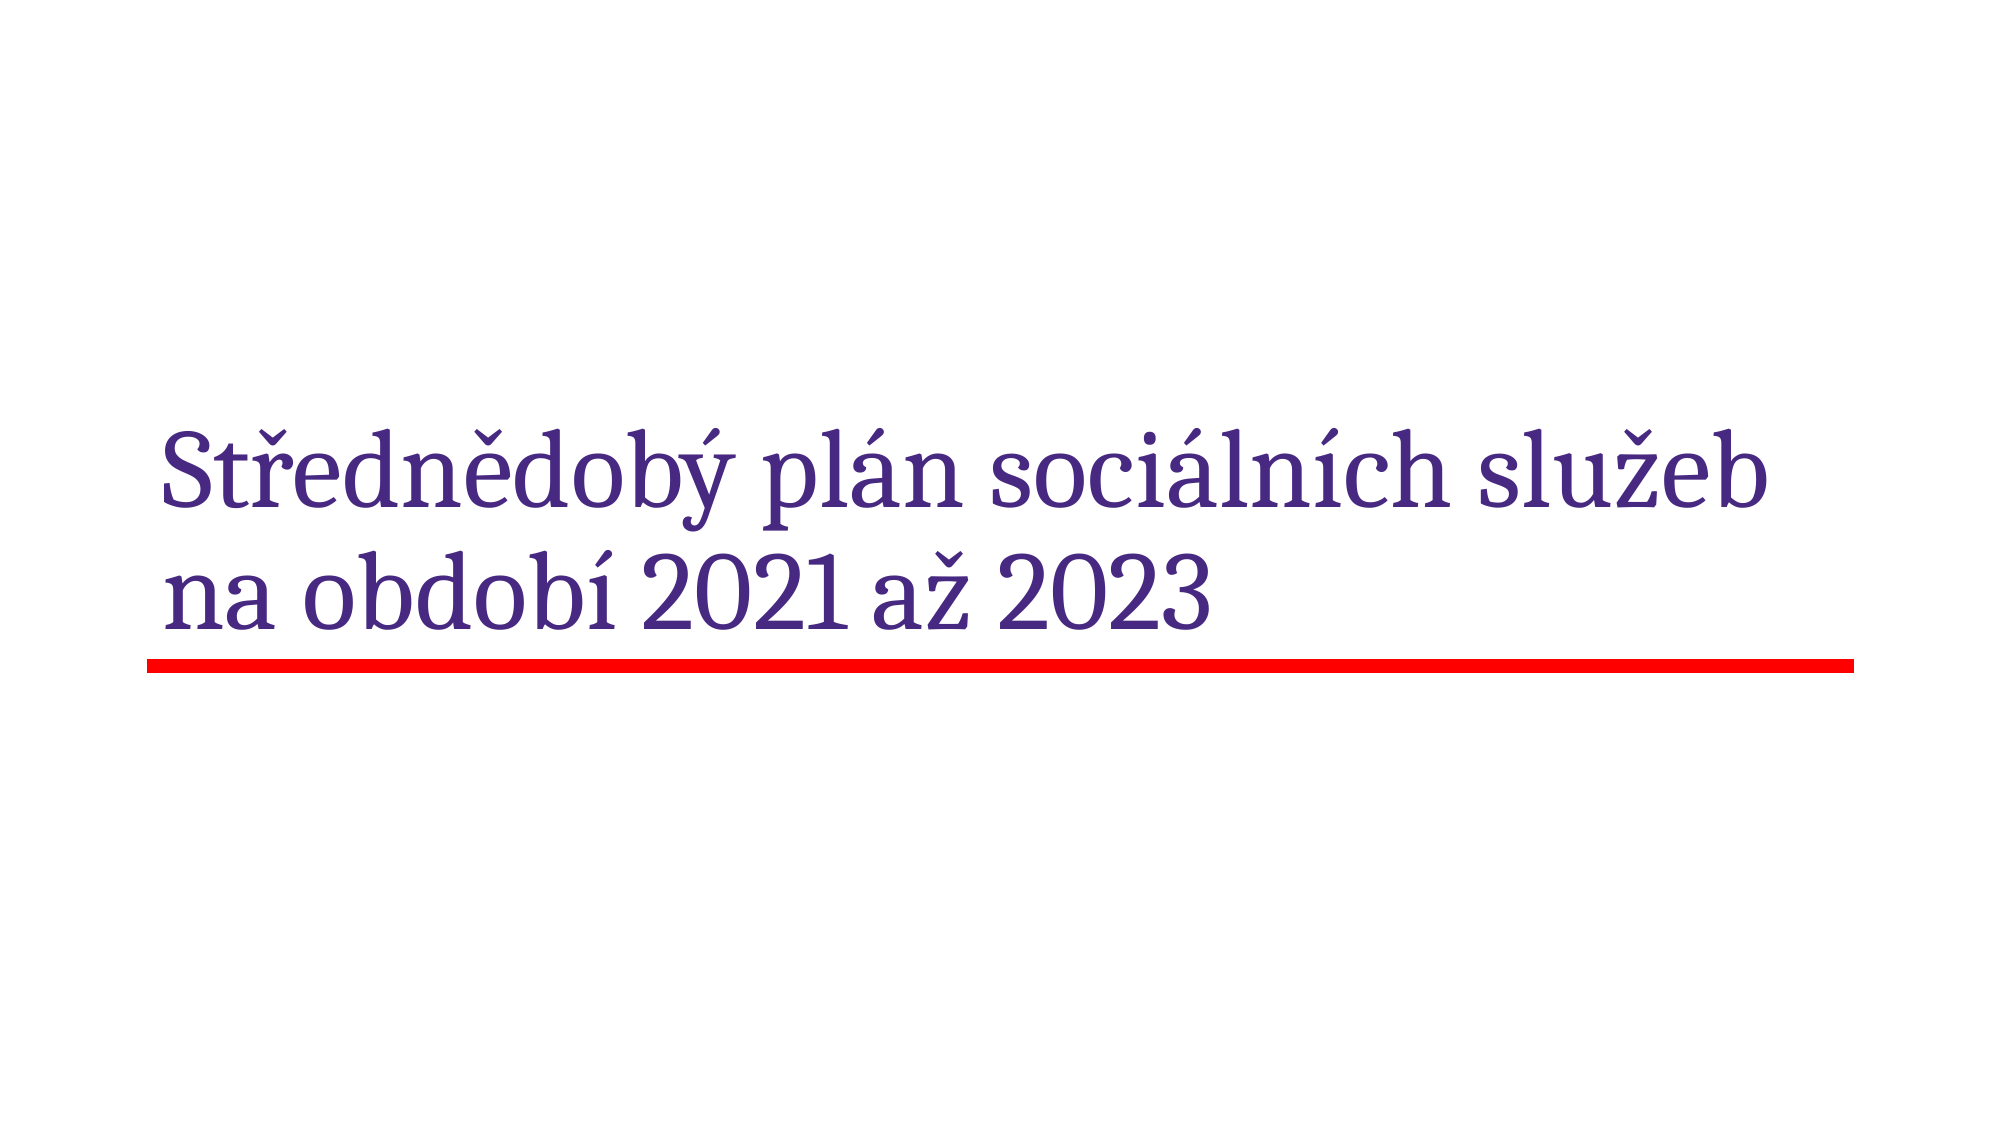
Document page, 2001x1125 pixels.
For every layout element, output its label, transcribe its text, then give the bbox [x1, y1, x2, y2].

text_box [147, 659, 1854, 673]
title Střednědobý plán sociálních služeb na období 2021 až 2023 [147, 269, 1853, 659]
